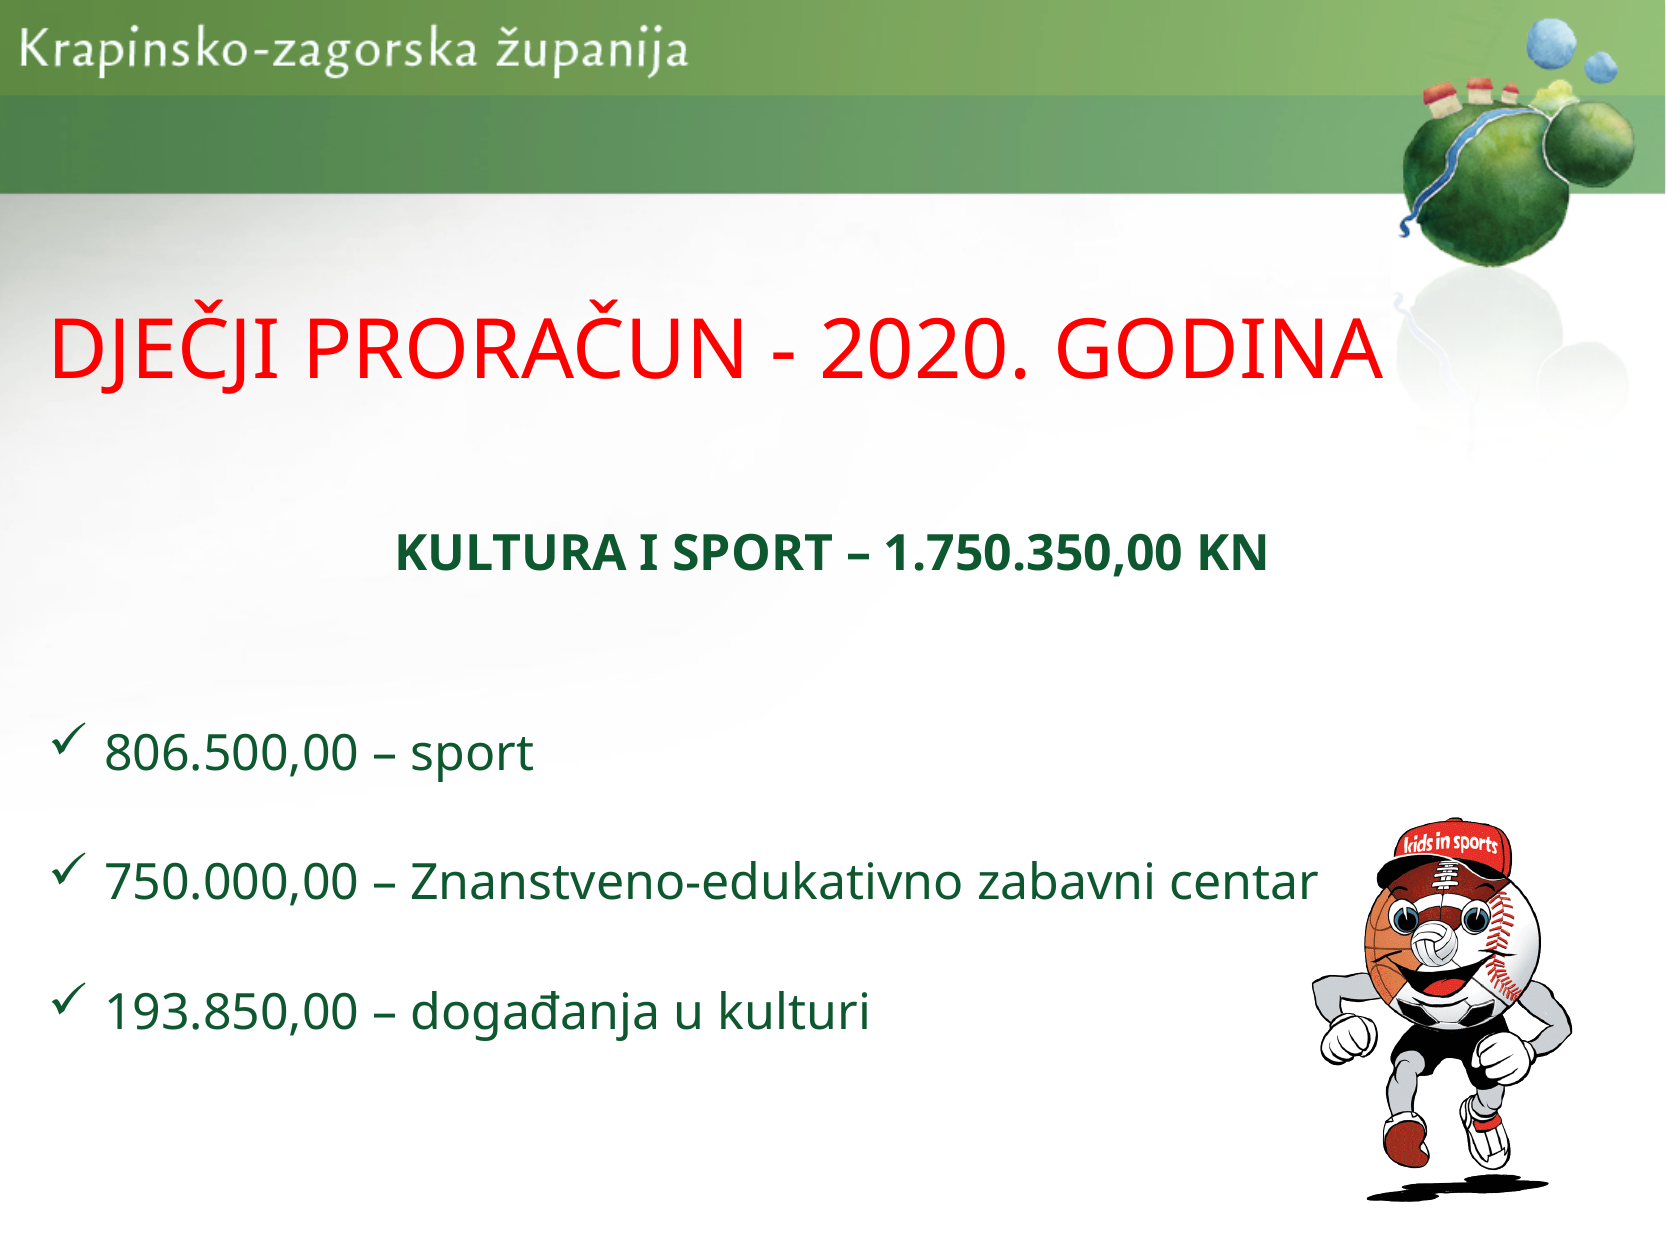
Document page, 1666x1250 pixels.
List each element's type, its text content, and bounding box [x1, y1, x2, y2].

list DJEČJI PRORAČUN - 2020. GODINA KULTURA I SPORT – 1.750.350,00 KN 806.500,00 – sport 750.000,00 – Znanstveno-edukativno zabavni centar 193.850,00 – događanja u kulturi [31, 305, 1634, 1250]
picture [0, 0, 1666, 1250]
